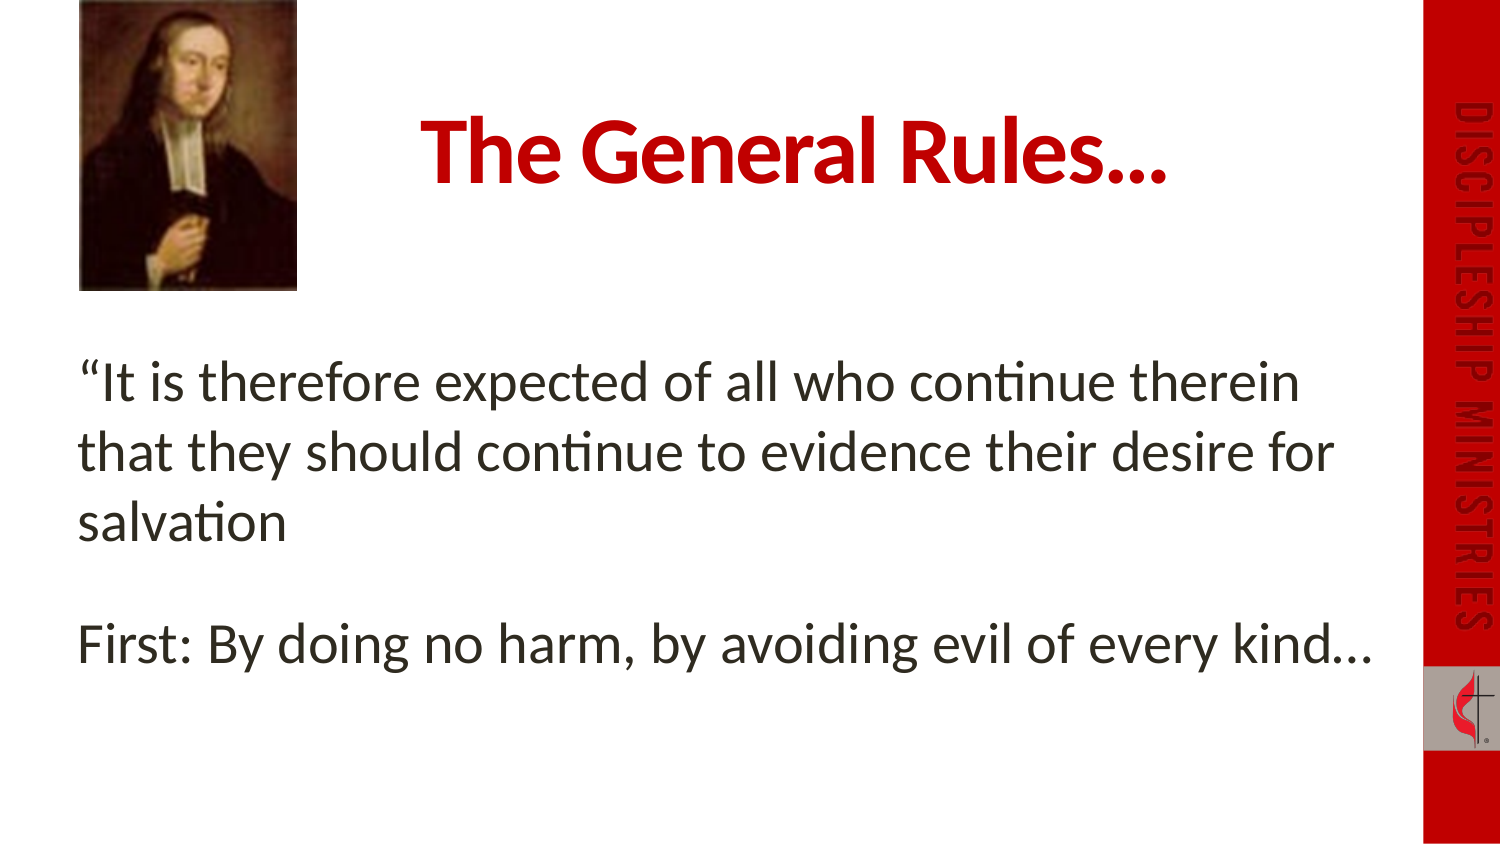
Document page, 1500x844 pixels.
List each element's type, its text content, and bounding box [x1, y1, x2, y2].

list “It is therefore expected of all who continue therein that they should continue to evidence their desire for salvation First: By doing no harm, by avoiding evil of every kind… [43, 335, 1396, 759]
title The General Rules… [405, 88, 1417, 202]
picture [79, 0, 298, 291]
